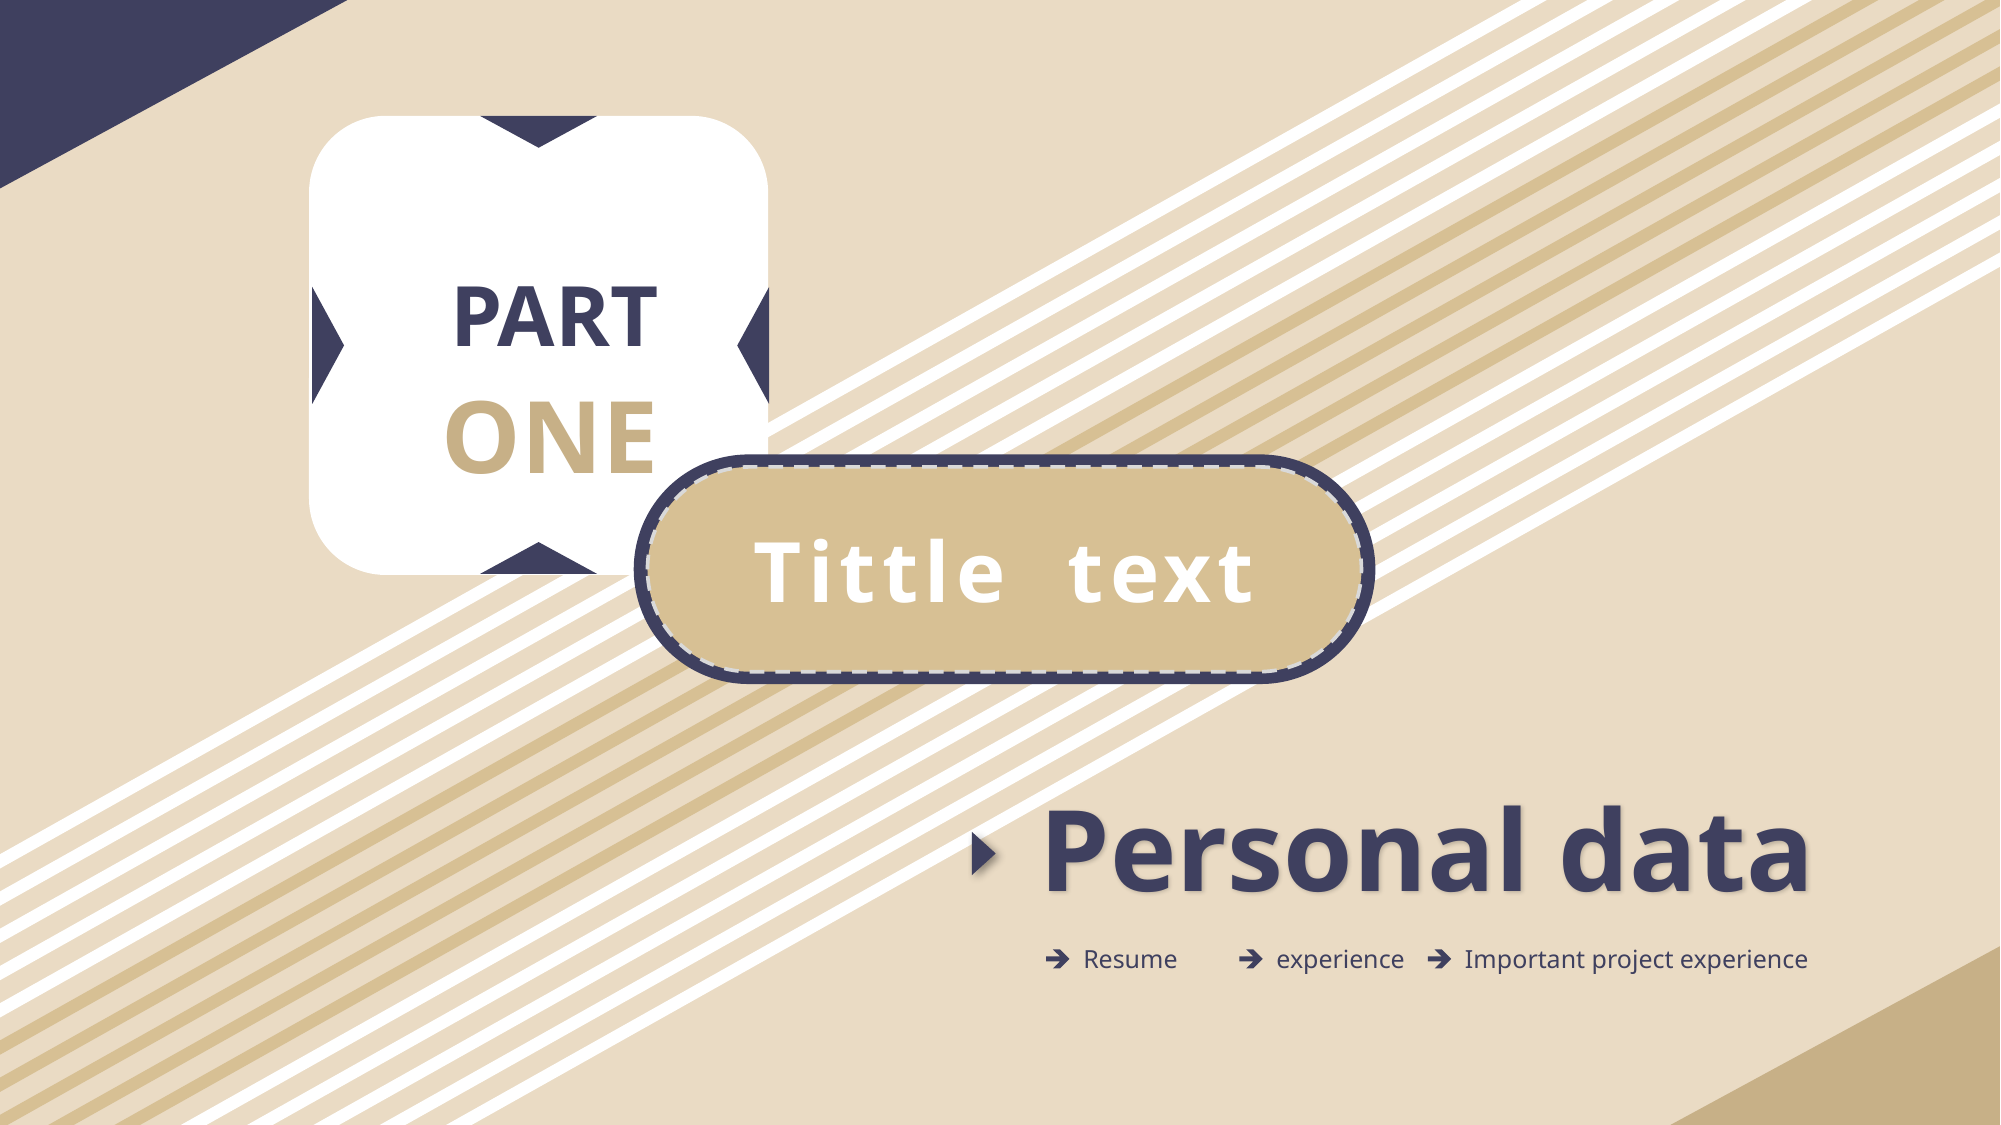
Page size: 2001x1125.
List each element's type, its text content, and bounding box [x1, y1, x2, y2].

text_box [970, 829, 998, 878]
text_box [633, 454, 1376, 685]
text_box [0, 330, 2000, 786]
text_box [1046, 949, 1070, 969]
text_box Personal data [1028, 786, 1879, 920]
text_box [0, 0, 349, 190]
text_box experience [1261, 936, 1438, 981]
text_box [1427, 949, 1452, 969]
text_box [1239, 949, 1263, 969]
text_box Important project experience [1450, 936, 1946, 981]
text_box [309, 115, 769, 575]
text_box [1669, 944, 2000, 1125]
text_box Resume [1068, 936, 1251, 981]
